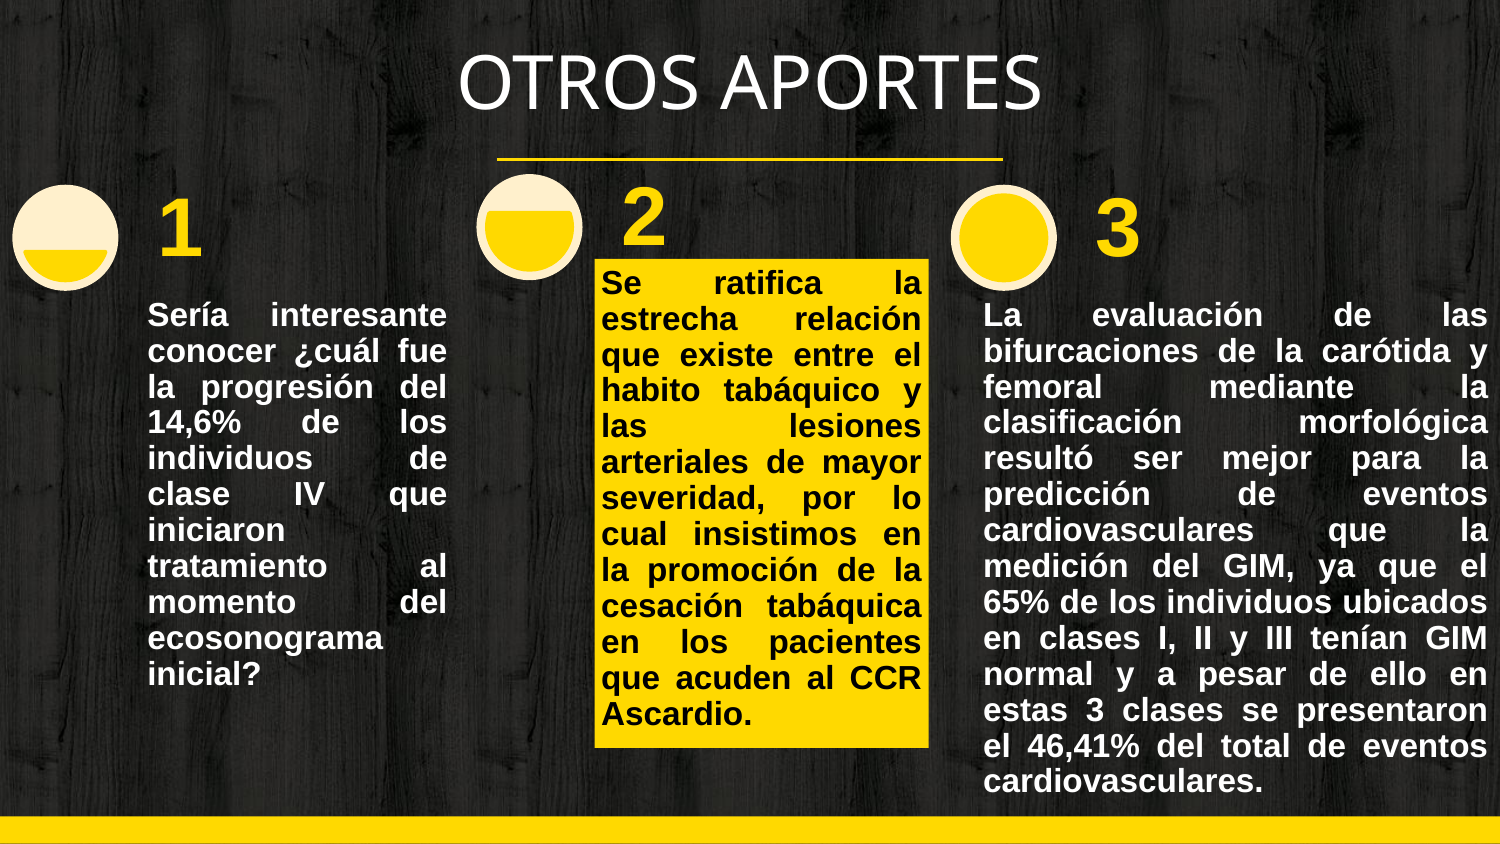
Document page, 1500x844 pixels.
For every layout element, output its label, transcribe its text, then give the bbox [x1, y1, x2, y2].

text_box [12, 173, 1496, 844]
title OTROS APORTES [75, 0, 1425, 160]
picture [0, 0, 1500, 816]
